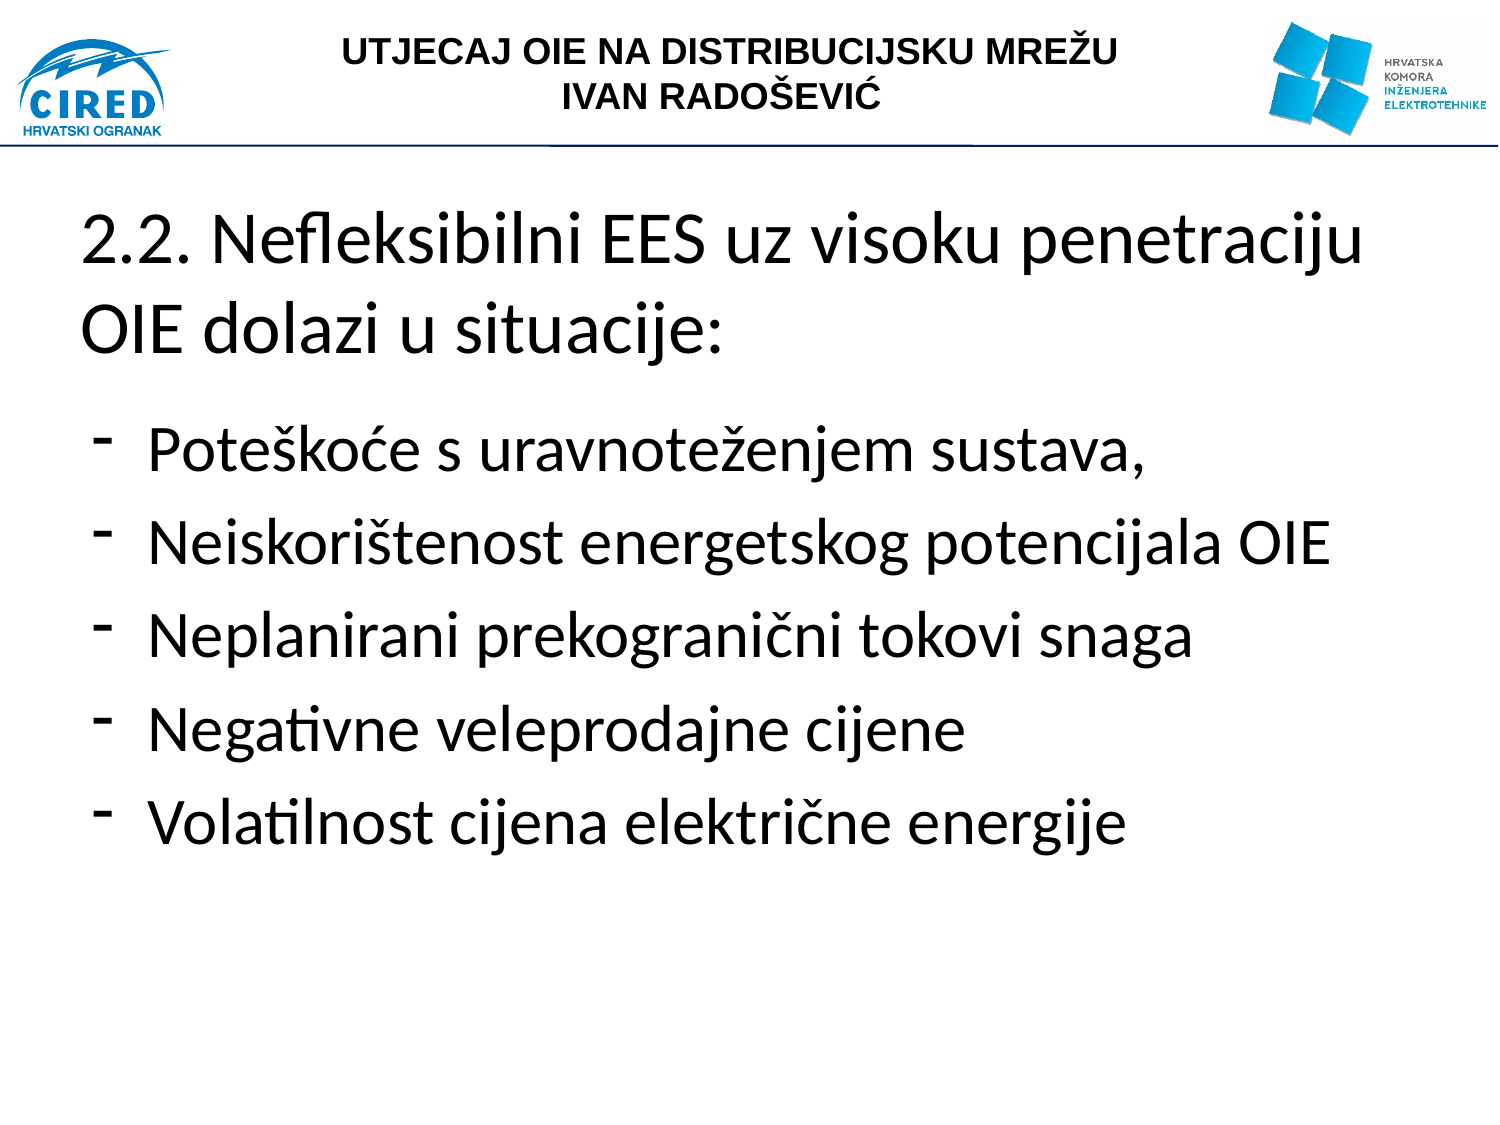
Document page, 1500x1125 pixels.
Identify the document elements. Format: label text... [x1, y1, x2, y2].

picture [17, 38, 172, 137]
picture [1269, 22, 1486, 137]
title 2.2. Nefleksibilni EES uz visoku penetraciju OIE dolazi u situacije: [64, 184, 1415, 372]
list Poteškoće s uravnoteženjem sustava, Neiskorištenost energetskog potencijala OIE Neplanirani prekogranični tokovi snaga Negativne veleprodajne cijene Volatilnost cijena električne energije [76, 397, 1415, 1106]
text_box UTJECAJ OIE NA DISTRIBUCIJSKU MREŽU Ivan Radošević [172, 23, 1267, 137]
